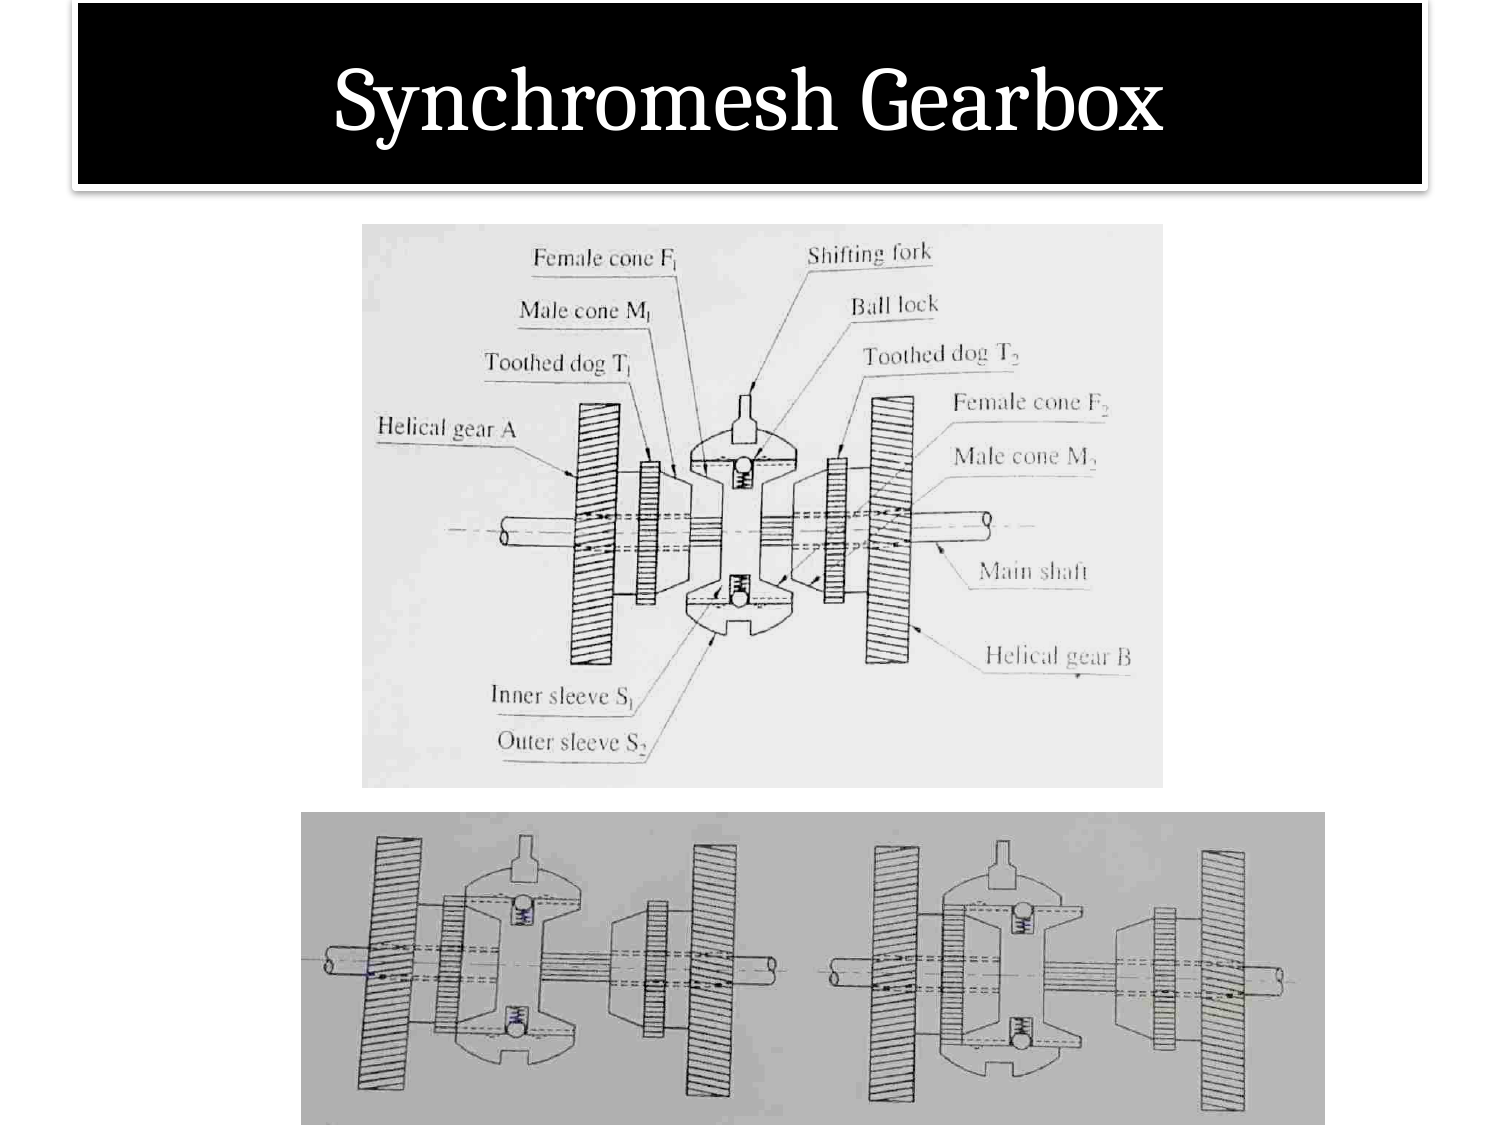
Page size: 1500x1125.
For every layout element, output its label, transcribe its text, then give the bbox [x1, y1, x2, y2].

title Synchromesh Gearbox [72, 0, 1428, 191]
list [362, 224, 1163, 788]
picture [301, 812, 1326, 1125]
